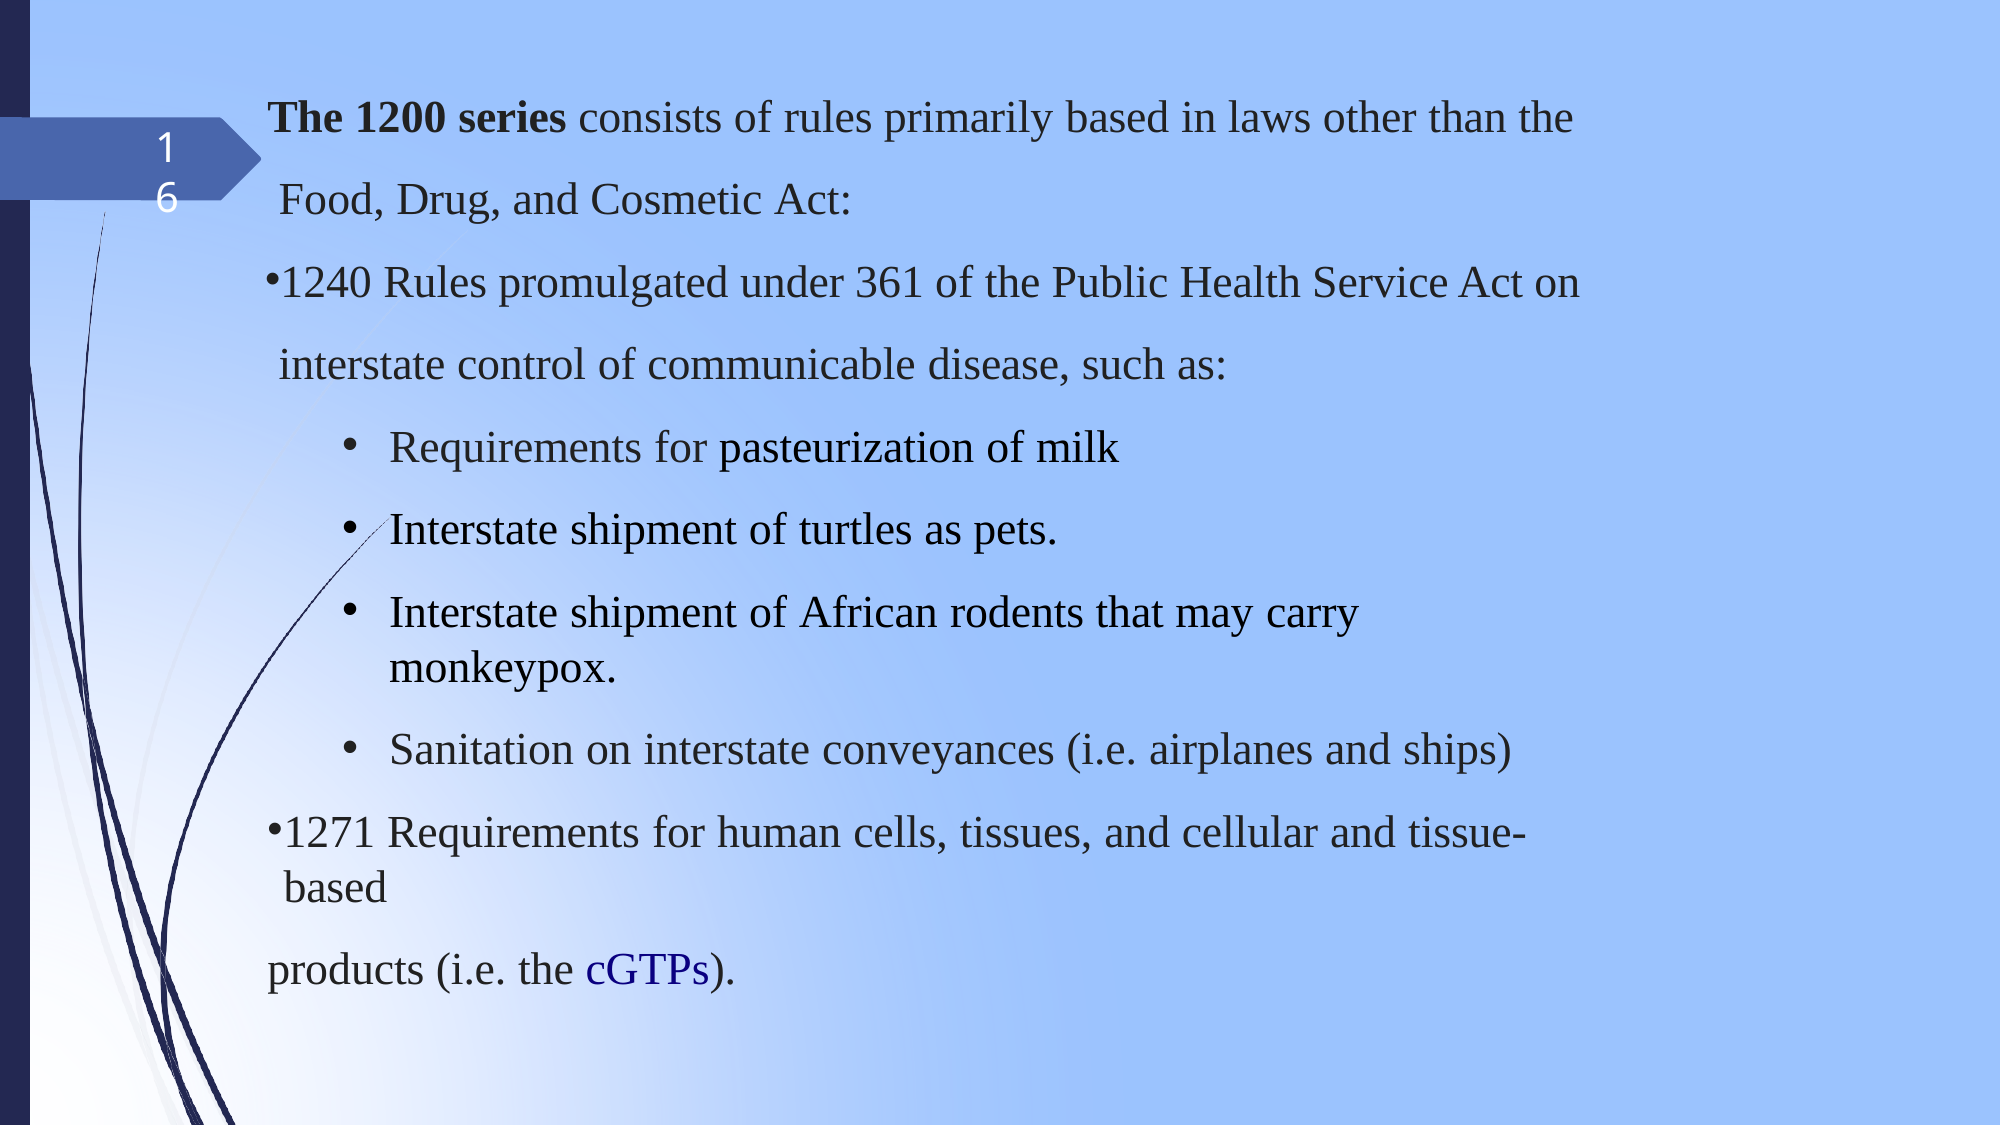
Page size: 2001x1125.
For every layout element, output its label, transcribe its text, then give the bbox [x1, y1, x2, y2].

picture [30, 0, 2000, 1125]
text_box 1240 Rules promulgated under 361 of the Public Health Service Act on interstate control of communicable disease, such as: Requirements for pasteurization of milk Interstate shipment of turtles as pets. Interstate shipment of African rodents that may carry monkeypox. Sanitation on interstate conveyances (i.e. airplanes and ships) 1271 Requirements for human cells, tissues, and cellular and tissue-based products (i.e. the cGTPs). [265, 221, 1636, 994]
title The 1200 series consists of rules primarily based in laws other than the Food, Drug, and Cosmetic Act: [265, 56, 1580, 221]
text_box 16 [152, 118, 203, 221]
